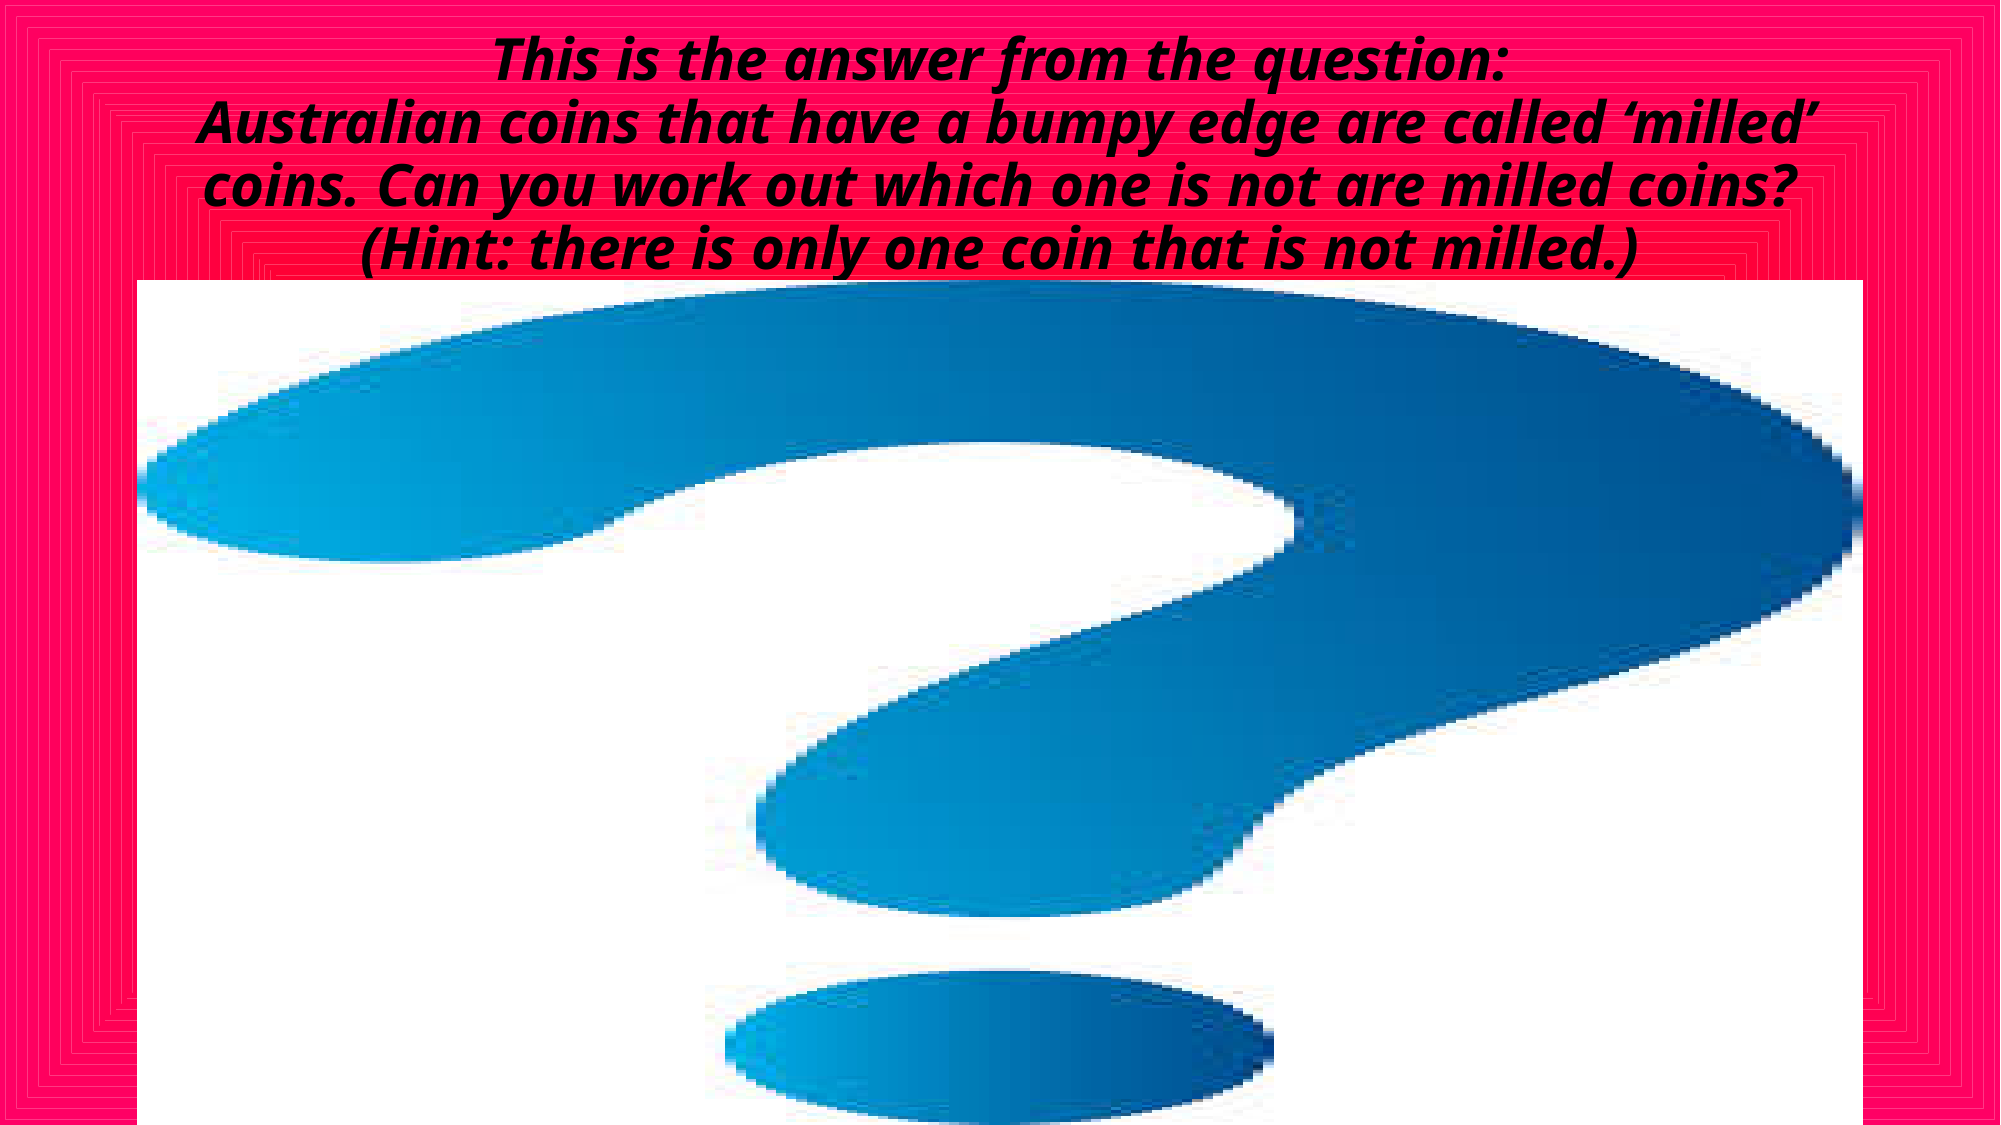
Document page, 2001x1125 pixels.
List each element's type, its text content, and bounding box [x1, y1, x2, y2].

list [137, 280, 1863, 1125]
title This is the answer from the question: Australian coins that have a bumpy edge are called ‘milled’ coins. Can you work out which one is not are milled coins? (Hint: there is only one coin that is not milled.) [137, 47, 1863, 265]
